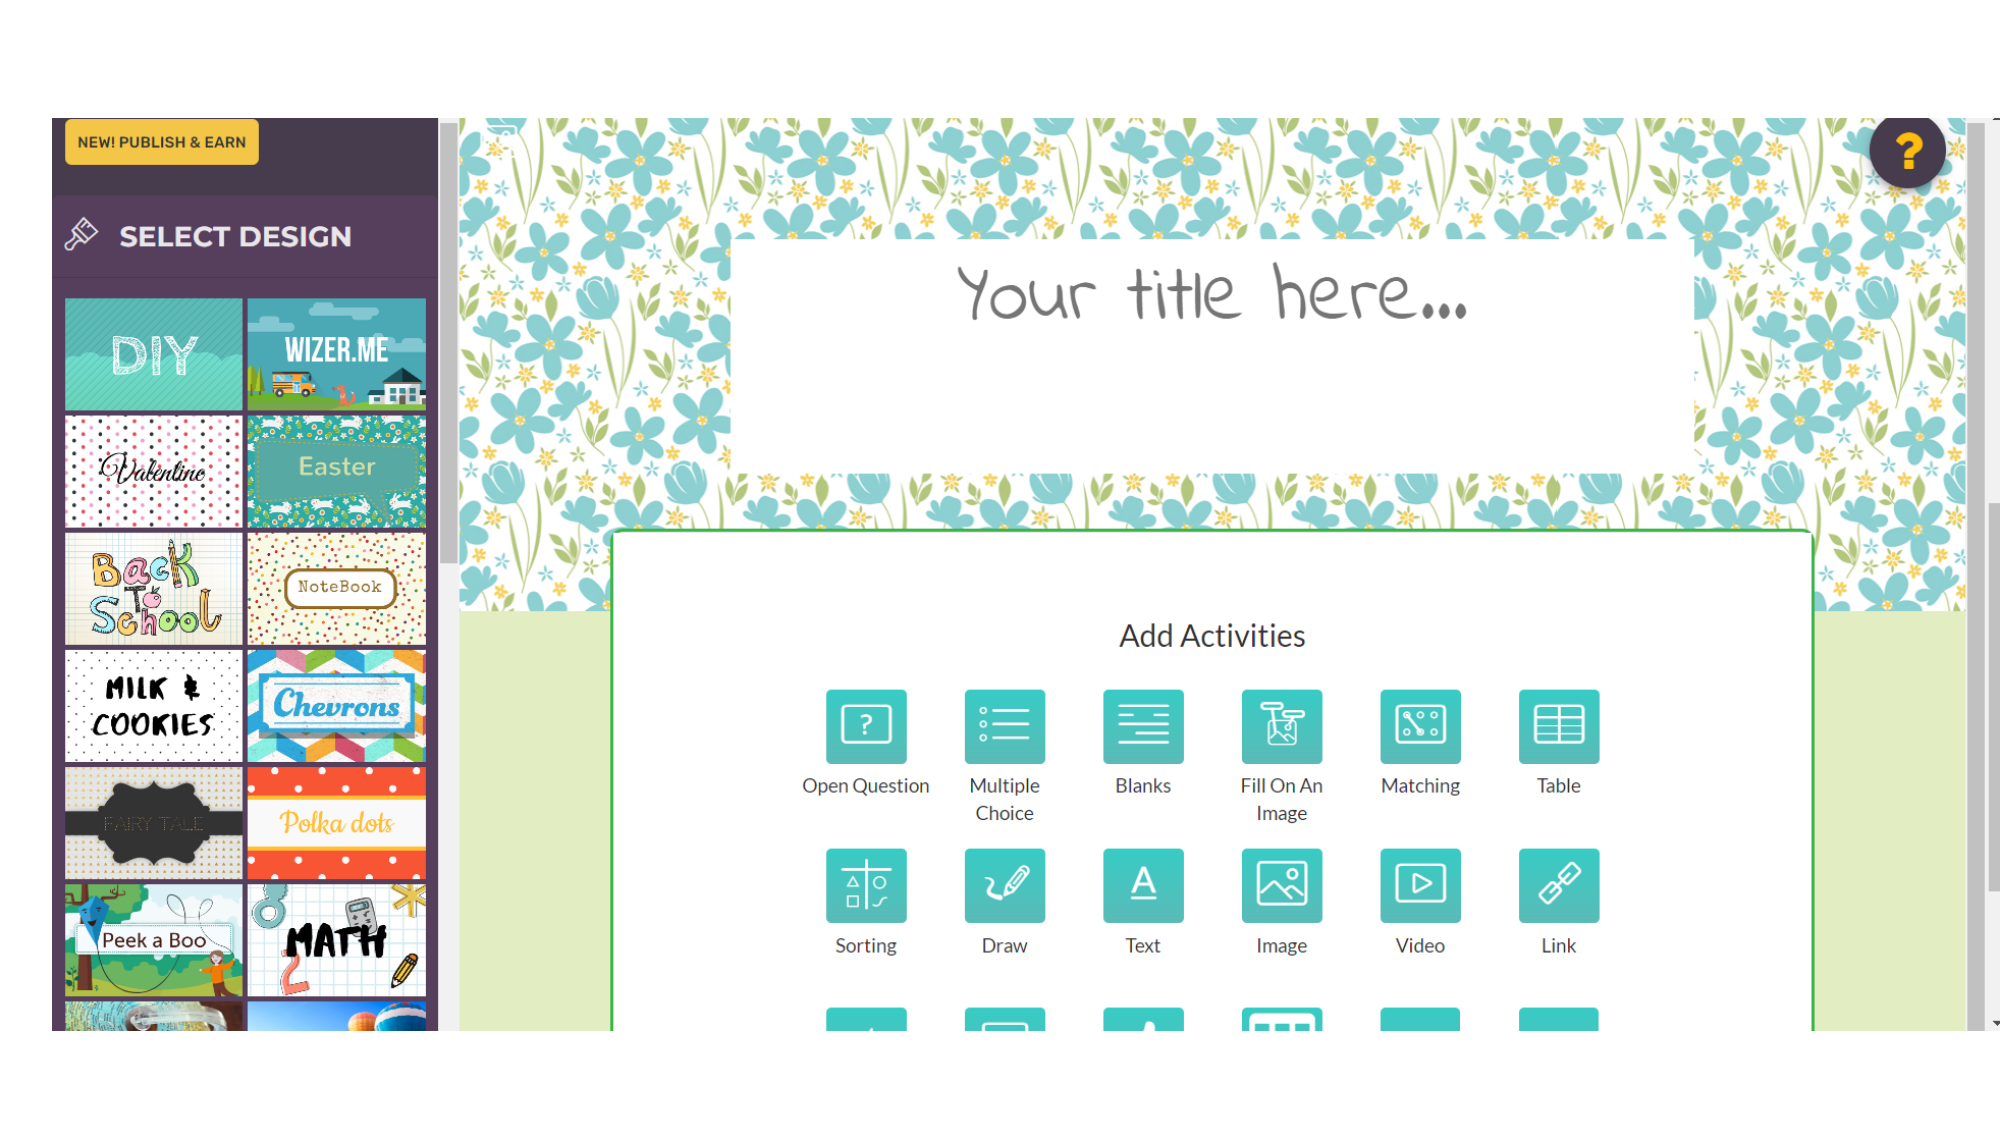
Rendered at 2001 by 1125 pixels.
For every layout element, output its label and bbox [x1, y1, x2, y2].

picture [52, 118, 2000, 1032]
